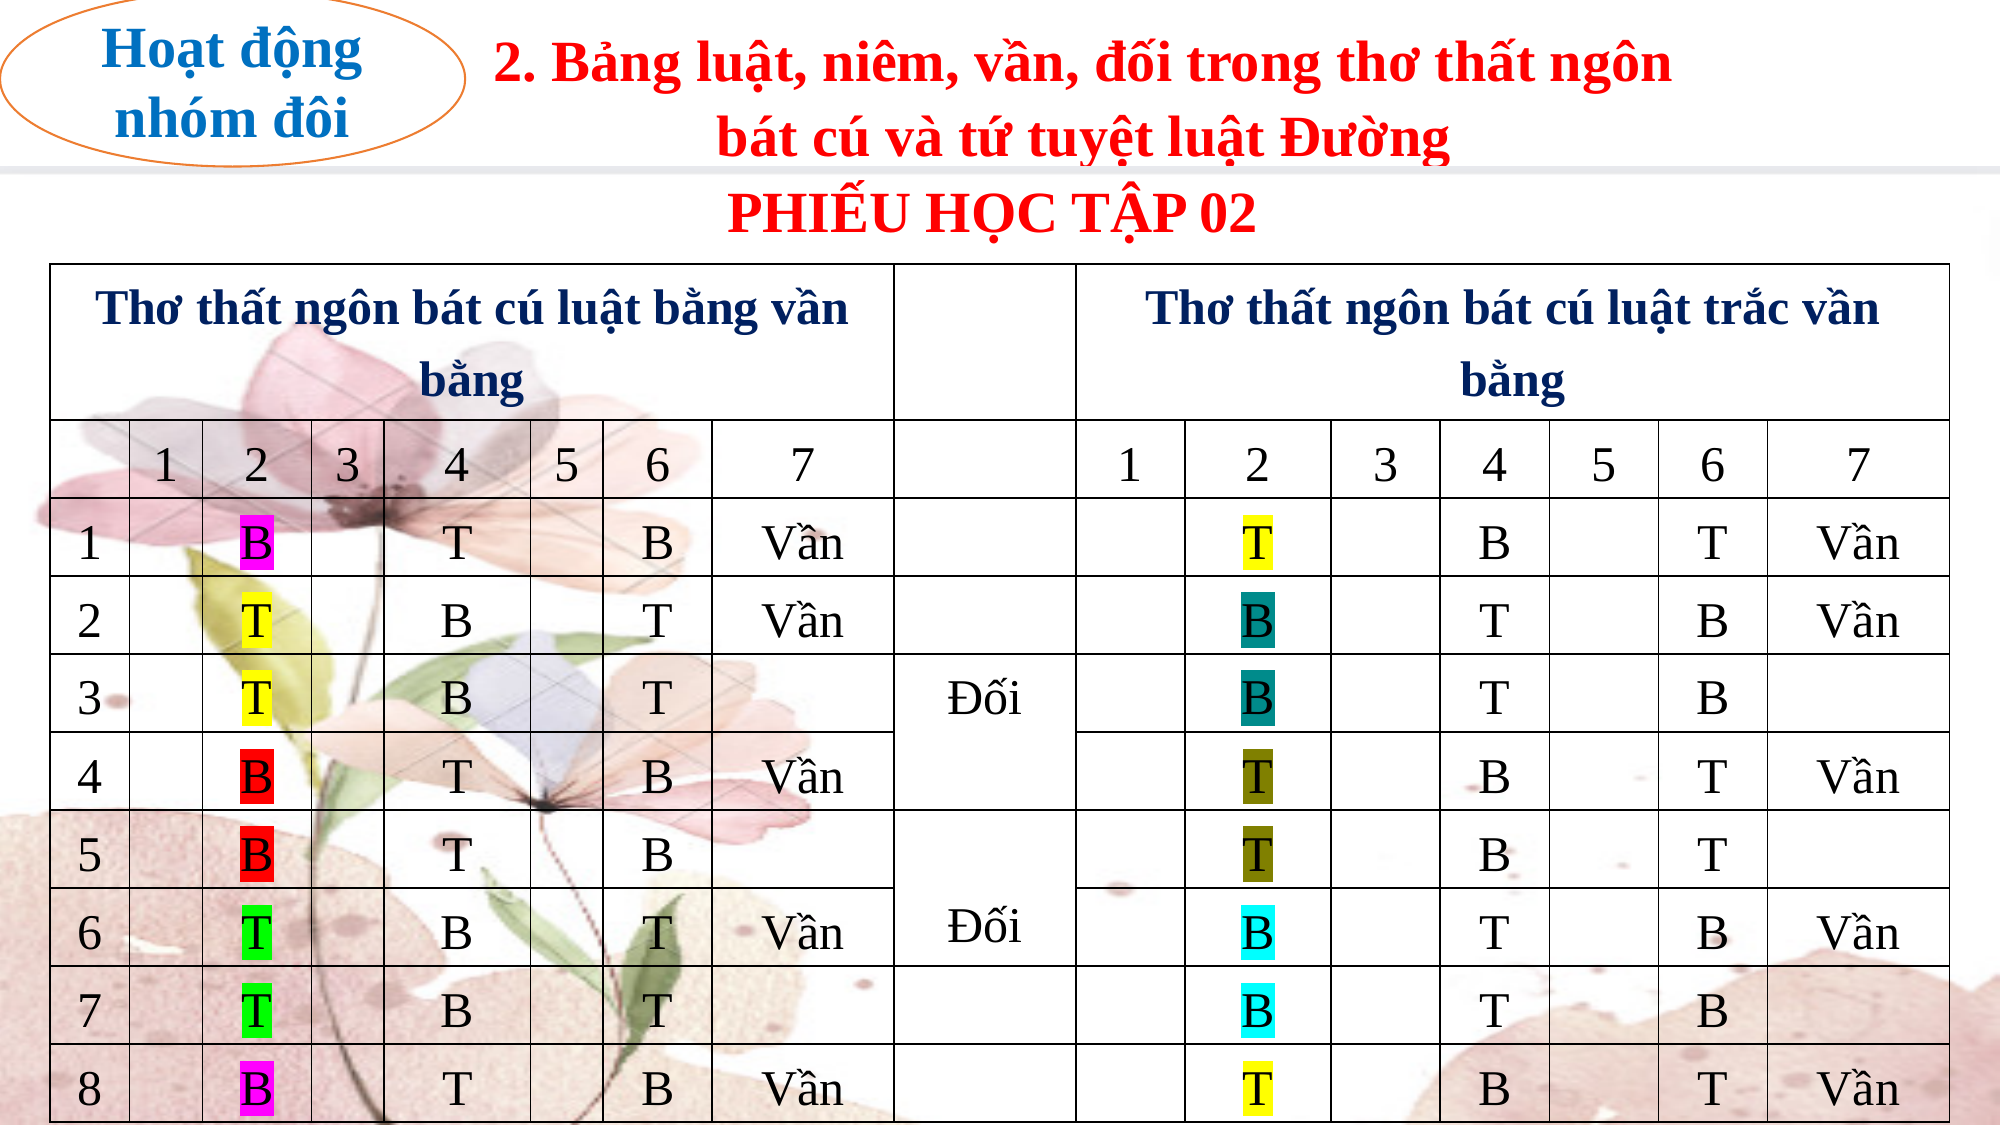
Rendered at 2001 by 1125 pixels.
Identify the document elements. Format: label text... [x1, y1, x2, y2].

text_box Hoạt động nhóm đôi [0, 0, 467, 166]
text_box 2. Bảng luật, niêm, vần, đối trong thơ thất ngôn bát cú và tứ tuyệt luật Đường [445, 11, 1723, 166]
picture [0, 166, 2000, 1125]
